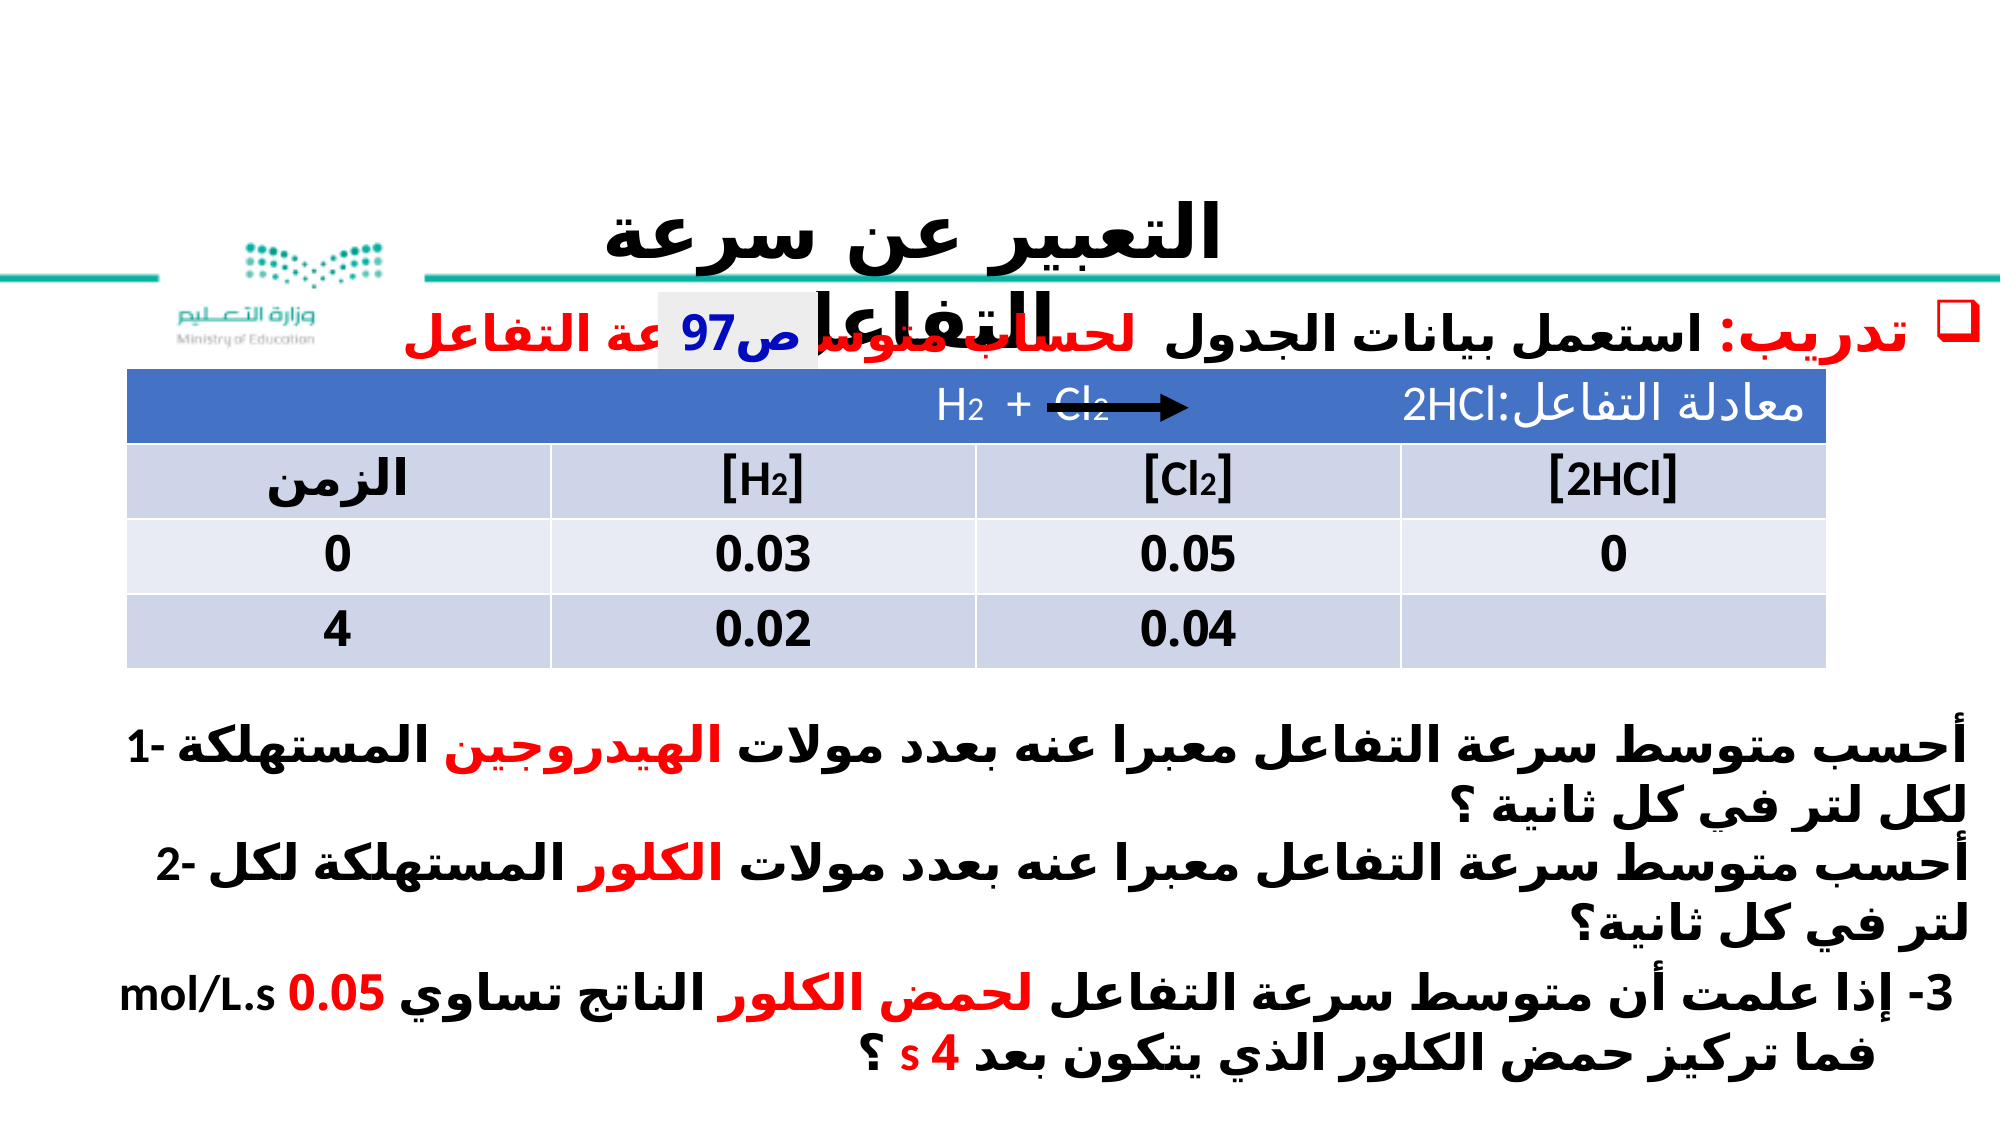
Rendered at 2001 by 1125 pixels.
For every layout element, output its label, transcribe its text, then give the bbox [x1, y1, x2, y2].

table_cell 0.04 [977, 595, 1400, 668]
table_header معادلة التفاعل:H2 + Cl2 2HCl [127, 369, 1826, 443]
text_box ص97 [657, 291, 819, 370]
text_box 1- أحسب متوسط سرعة التفاعل معبرا عنه بعدد مولات الهيدروجين المستهلكة لكل لتر في كل ثانية ؟ [77, 713, 1985, 833]
text_box 3- إذا علمت أن متوسط سرعة التفاعل لحمض الكلور الناتج تساوي 0.05 mol/L.s فما تركيز حمض الكلور الذي يتكون بعد 4 s ؟ [46, 961, 1969, 1081]
table_cell 0.05 [977, 520, 1400, 593]
table_cell [1402, 595, 1826, 668]
table_cell الزمن [127, 445, 550, 518]
table_cell [Cl2] [977, 445, 1400, 518]
table_cell [2HCl] [1402, 445, 1826, 518]
text_box 2- أحسب متوسط سرعة التفاعل معبرا عنه بعدد مولات الكلور المستهلكة لكل لتر في كل ثانية؟ [79, 831, 1987, 951]
table_cell 0 [127, 520, 550, 593]
table_cell 0.02 [552, 595, 975, 668]
table_cell 4 [127, 595, 550, 668]
text_box تدريب: استعمل بيانات الجدول لحساب متوسط سرعة التفاعل [94, 285, 2000, 371]
text_box التعبير عن سرعة التفاعل [446, 175, 1382, 285]
table_cell [H2] [552, 445, 975, 518]
table_cell 0.03 [552, 520, 975, 593]
table_cell 0 [1402, 520, 1826, 593]
picture [0, 0, 2001, 1125]
